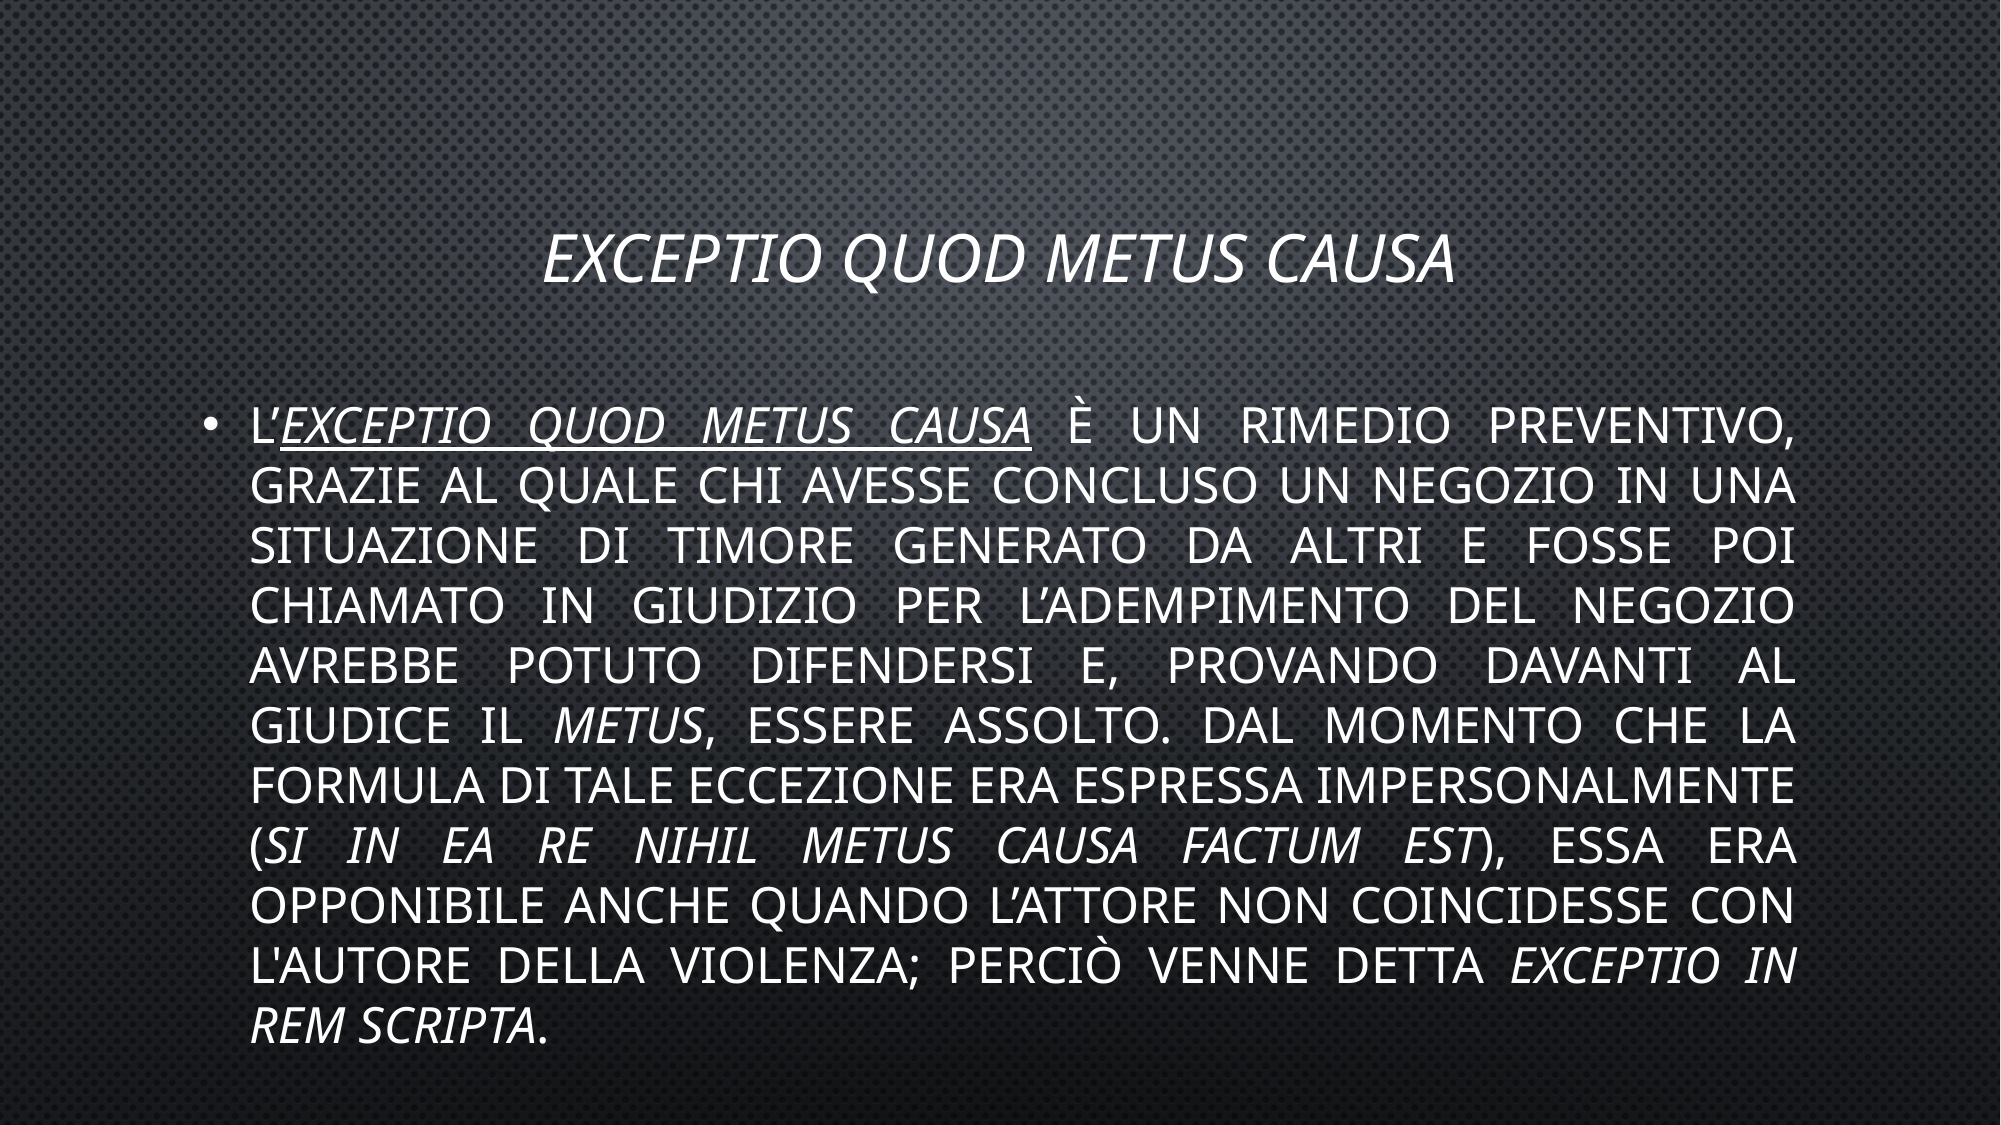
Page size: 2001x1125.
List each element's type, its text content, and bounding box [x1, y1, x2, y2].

list l’exceptio quod metus causa è un rimedio preventivo, grazie al quale chi avesse concluso un negozio in una situazione di timore generato da altri e fosse poi chiamato in giudizio per l’adempimento del negozio avrebbe potuto difendersi e, provando davanti al giudice il metus, essere assolto. Dal momento che la formula di tale eccezione era espressa impersonalmente (si in ea re nihil metus causa factum est), essa era opponibile anche quando l’attore non coincidesse con l'autore della violenza; perciò venne detta exceptio in rem scripta. [187, 437, 1813, 1092]
title EXCEPTIO QUOD METUS CAUSA [187, 99, 1813, 413]
